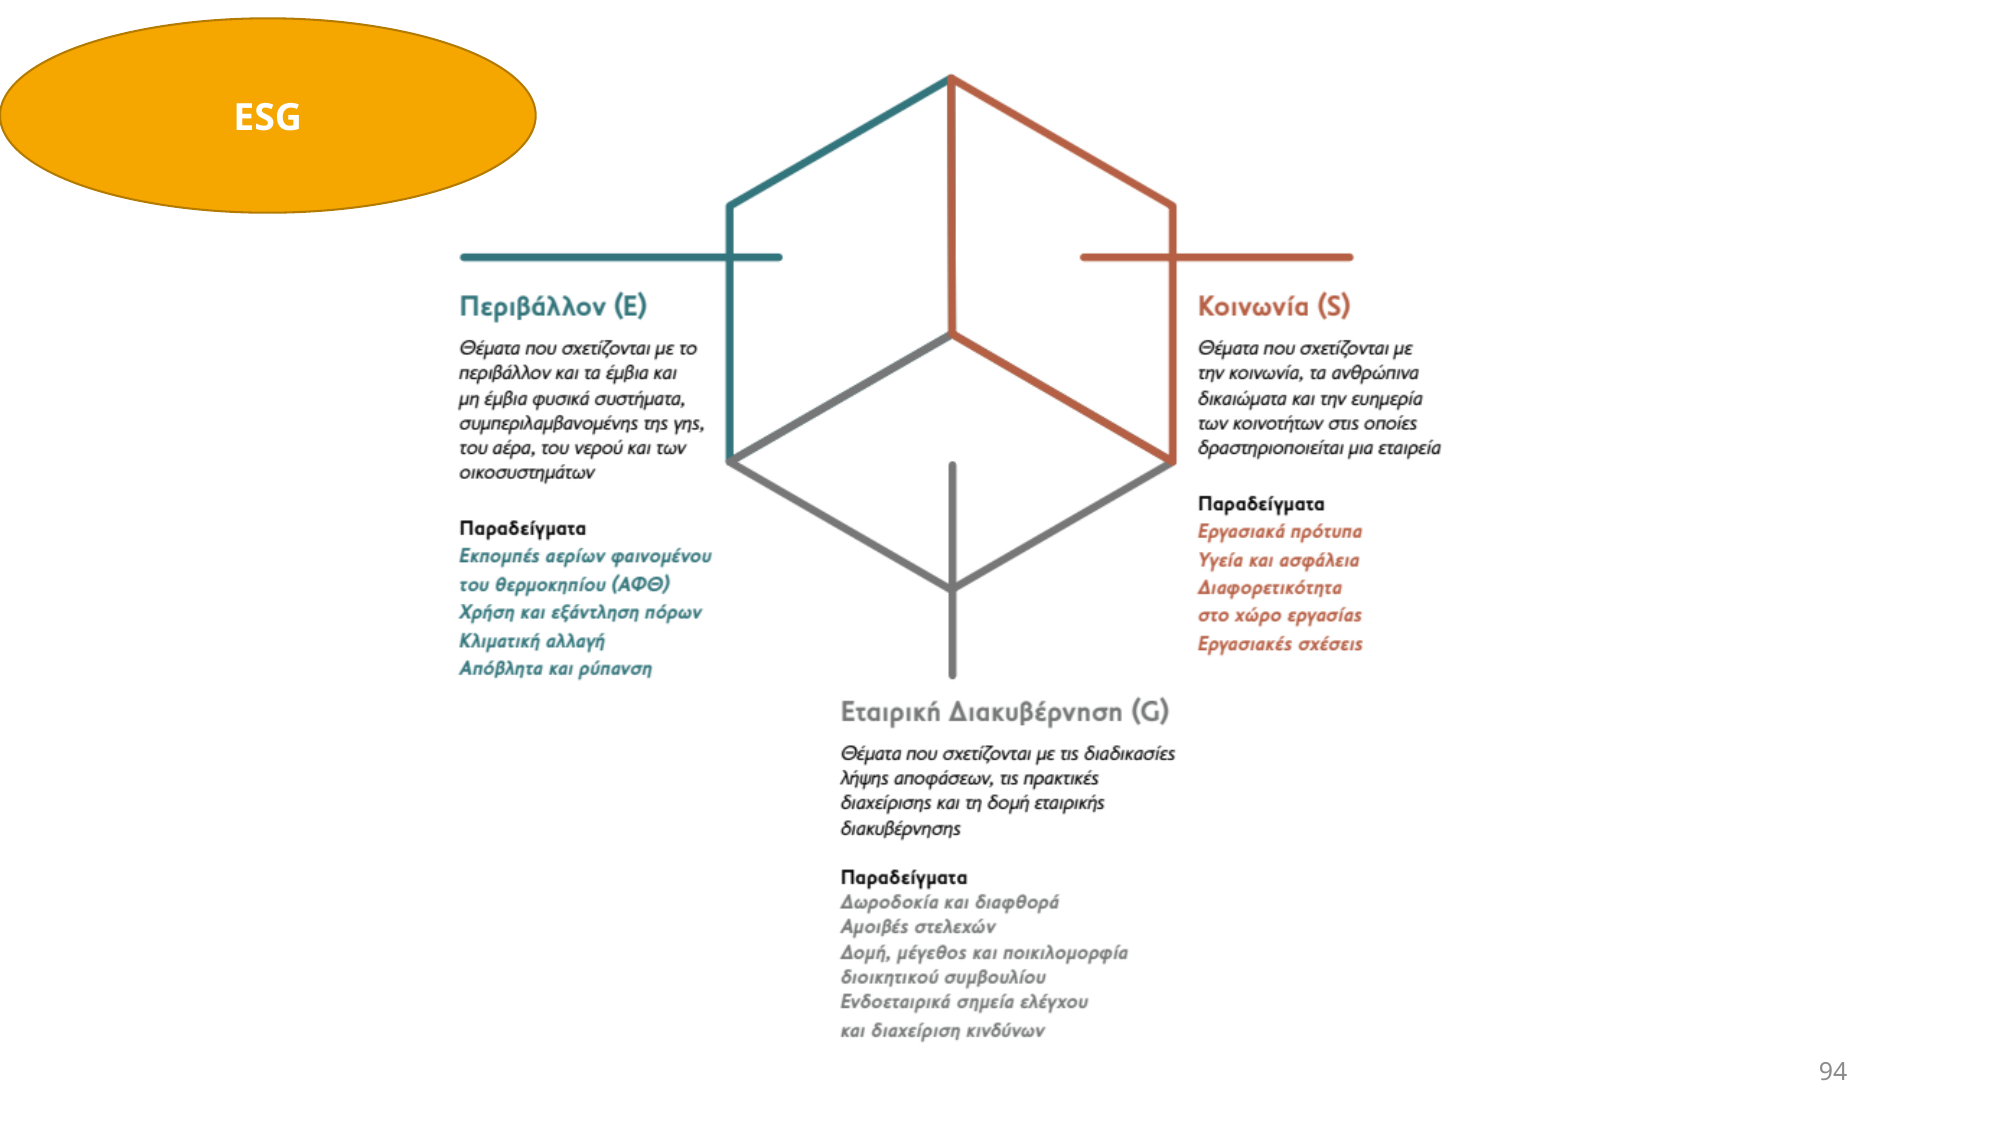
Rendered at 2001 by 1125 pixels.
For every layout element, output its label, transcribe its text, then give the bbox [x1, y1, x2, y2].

text_box ESG [0, 17, 488, 214]
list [415, 59, 1546, 1093]
slide_number 94 [1412, 1042, 1863, 1103]
